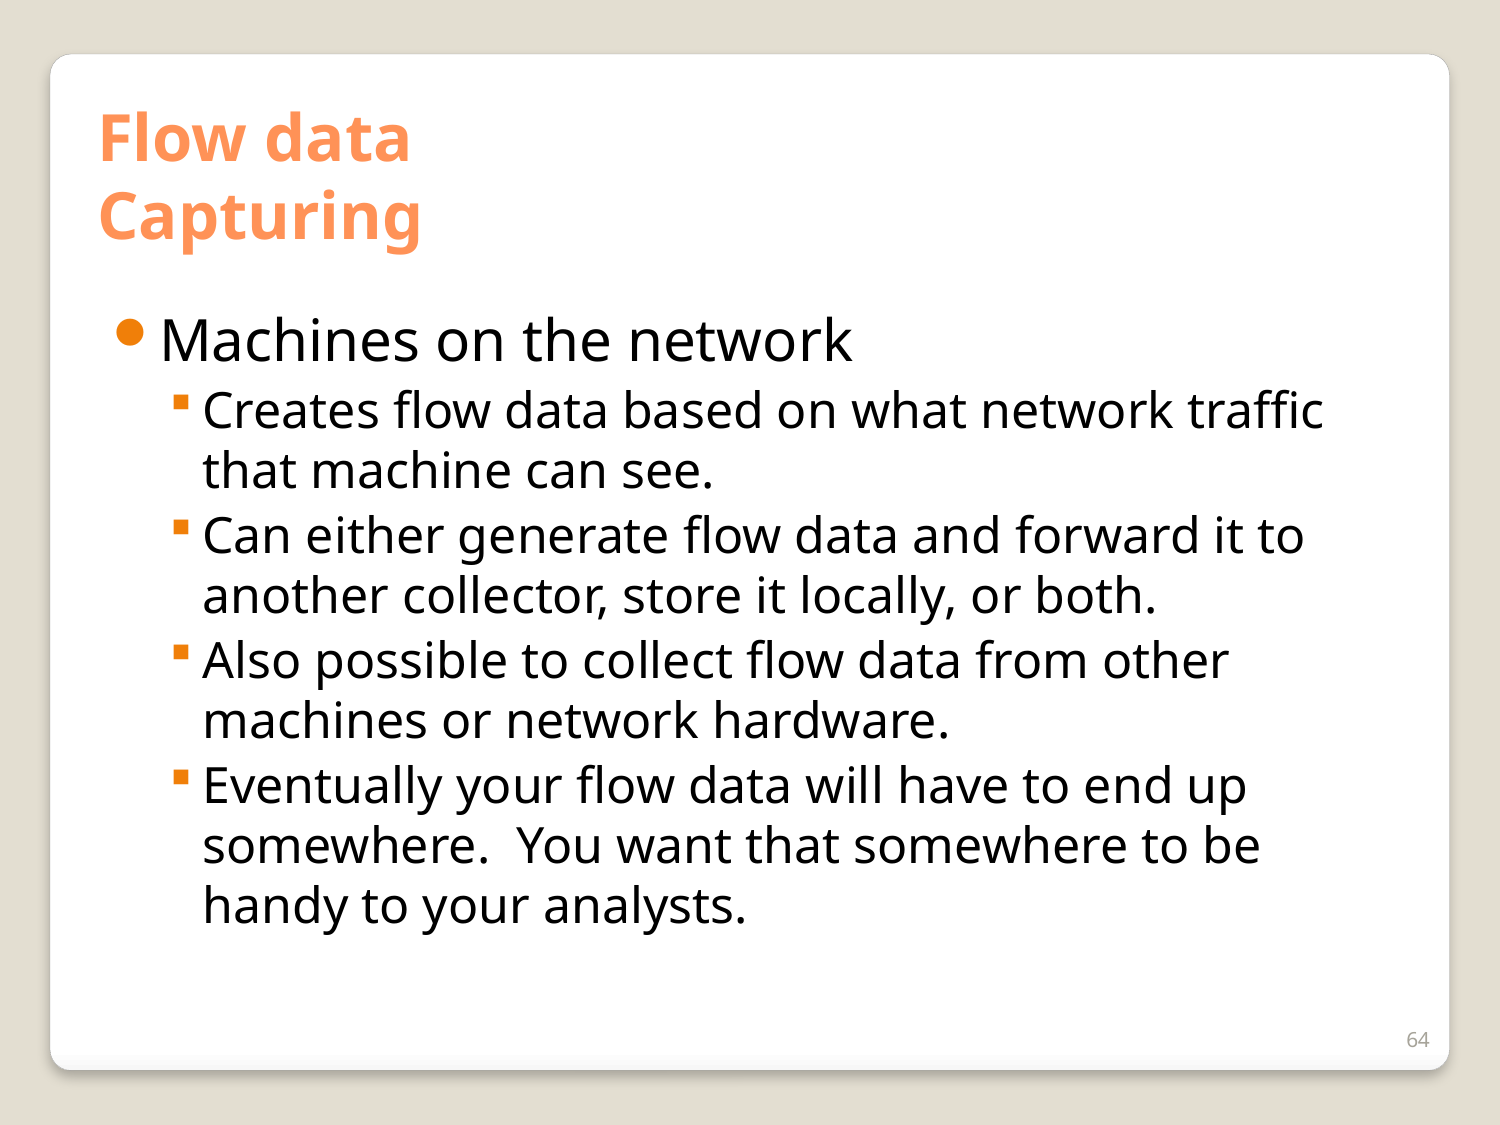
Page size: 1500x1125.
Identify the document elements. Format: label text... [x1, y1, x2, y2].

slide_number 64 [1369, 1002, 1445, 1063]
title Flow data Capturing [82, 87, 1425, 260]
list Machines on the network Creates flow data based on what network traffic that machine can see. Can either generate flow data and forward it to another collector, store it locally, or both. Also possible to collect flow data from other machines or network hardware. Eventually your flow data will have to end up somewhere. You want that somewhere to be handy to your analysts. [82, 288, 1425, 975]
